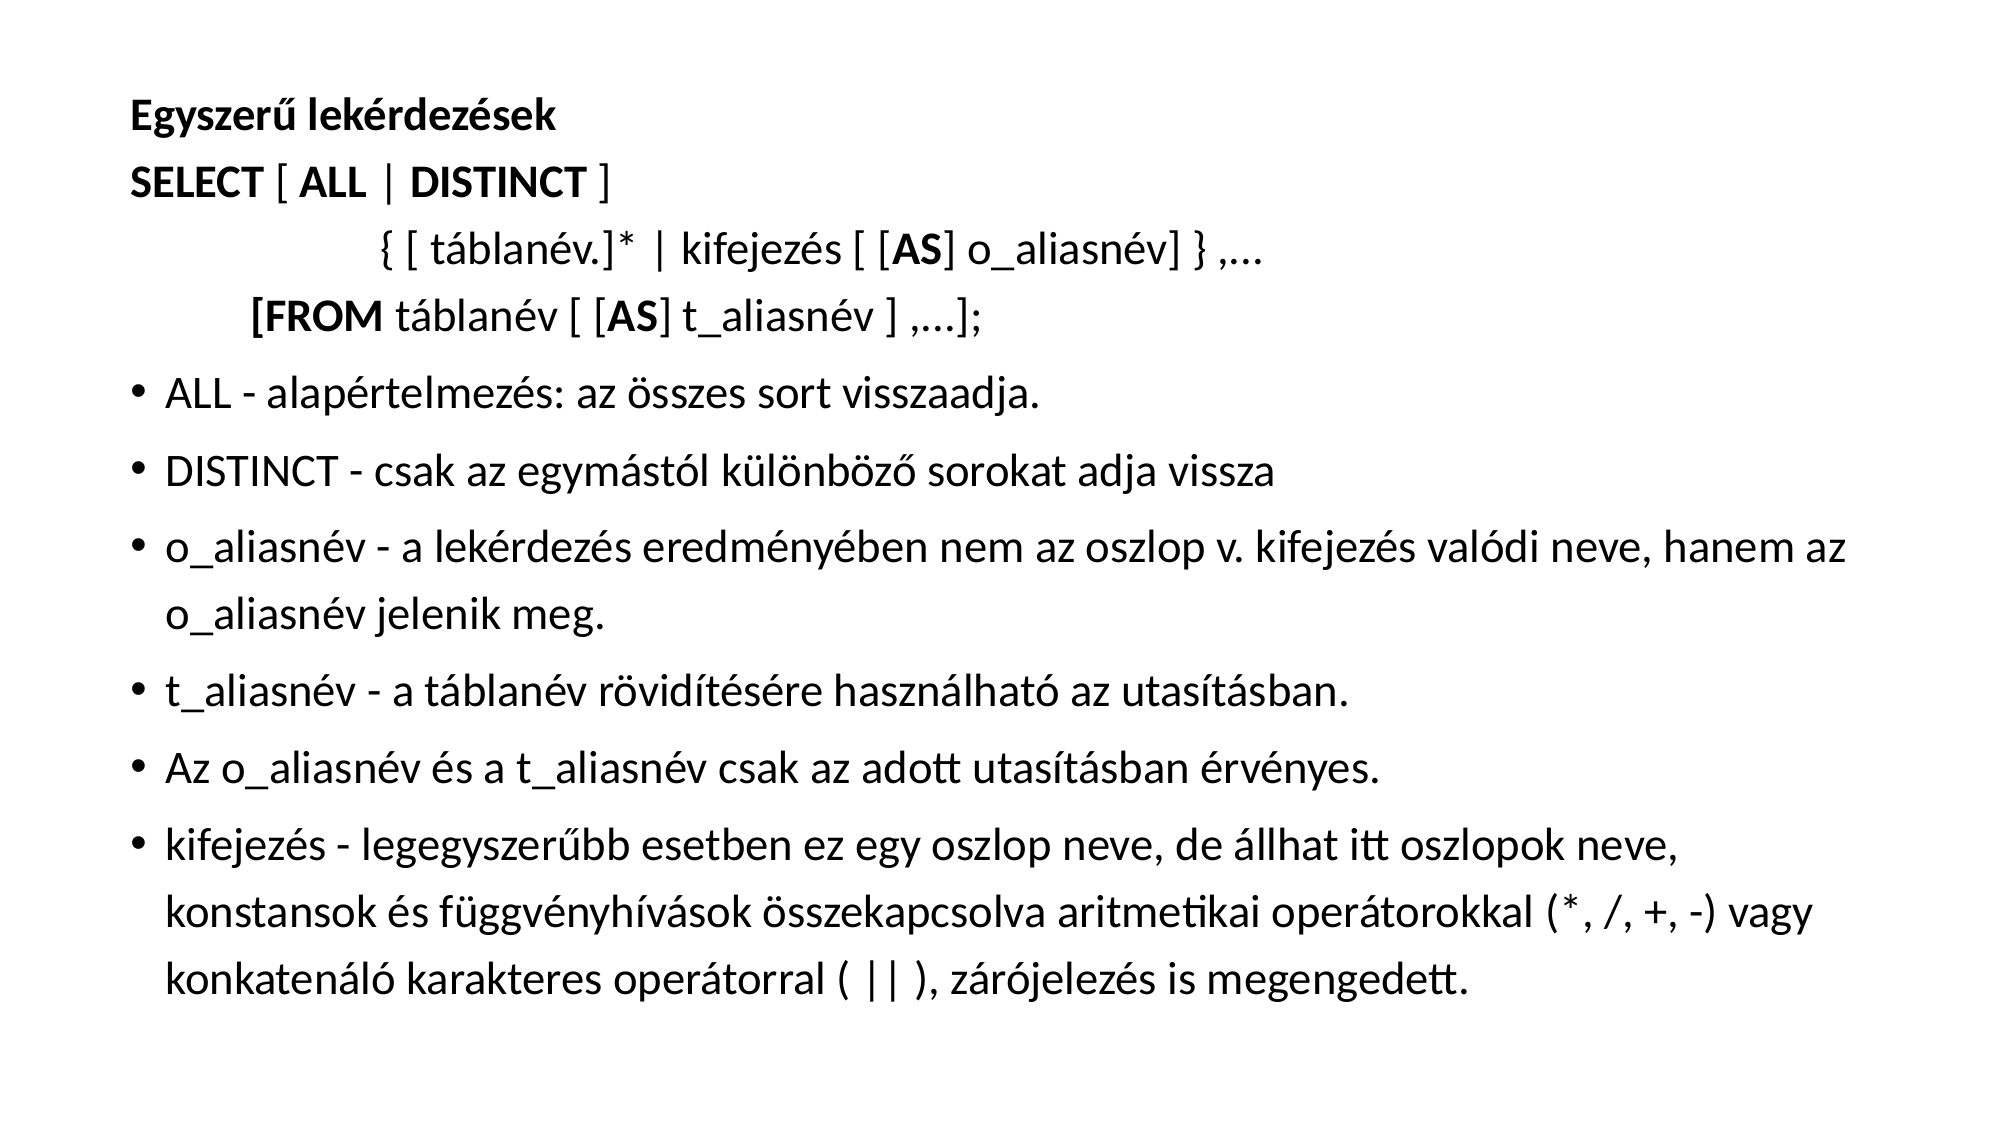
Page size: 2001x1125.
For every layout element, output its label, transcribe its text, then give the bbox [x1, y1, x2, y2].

list Egyszerű lekérdezések SELECT [ ALL | DISTINCT ] { [ táblanév.]* | kifejezés [ [AS] o_aliasnév] } ,... [FROM táblanév [ [AS] t_aliasnév ] ,...]; ALL - alapértelmezés: az összes sort visszaadja. DISTINCT - csak az egymástól különböző sorokat adja vissza o_aliasnév - a lekérdezés eredményében nem az oszlop v. kifejezés valódi neve, hanem az o_aliasnév jelenik meg. t_aliasnév - a táblanév rövidítésére használható az utasításban. Az o_aliasnév és a t_aliasnév csak az adott utasításban érvényes. kifejezés - legegyszerűbb esetben ez egy oszlop neve, de állhat itt oszlopok neve, konstansok és függvényhívások összekapcsolva aritmetikai operátorokkal (*, /, +, -) vagy konkatenáló karakteres operátorral ( || ), zárójelezés is megengedett. [115, 83, 1881, 1014]
